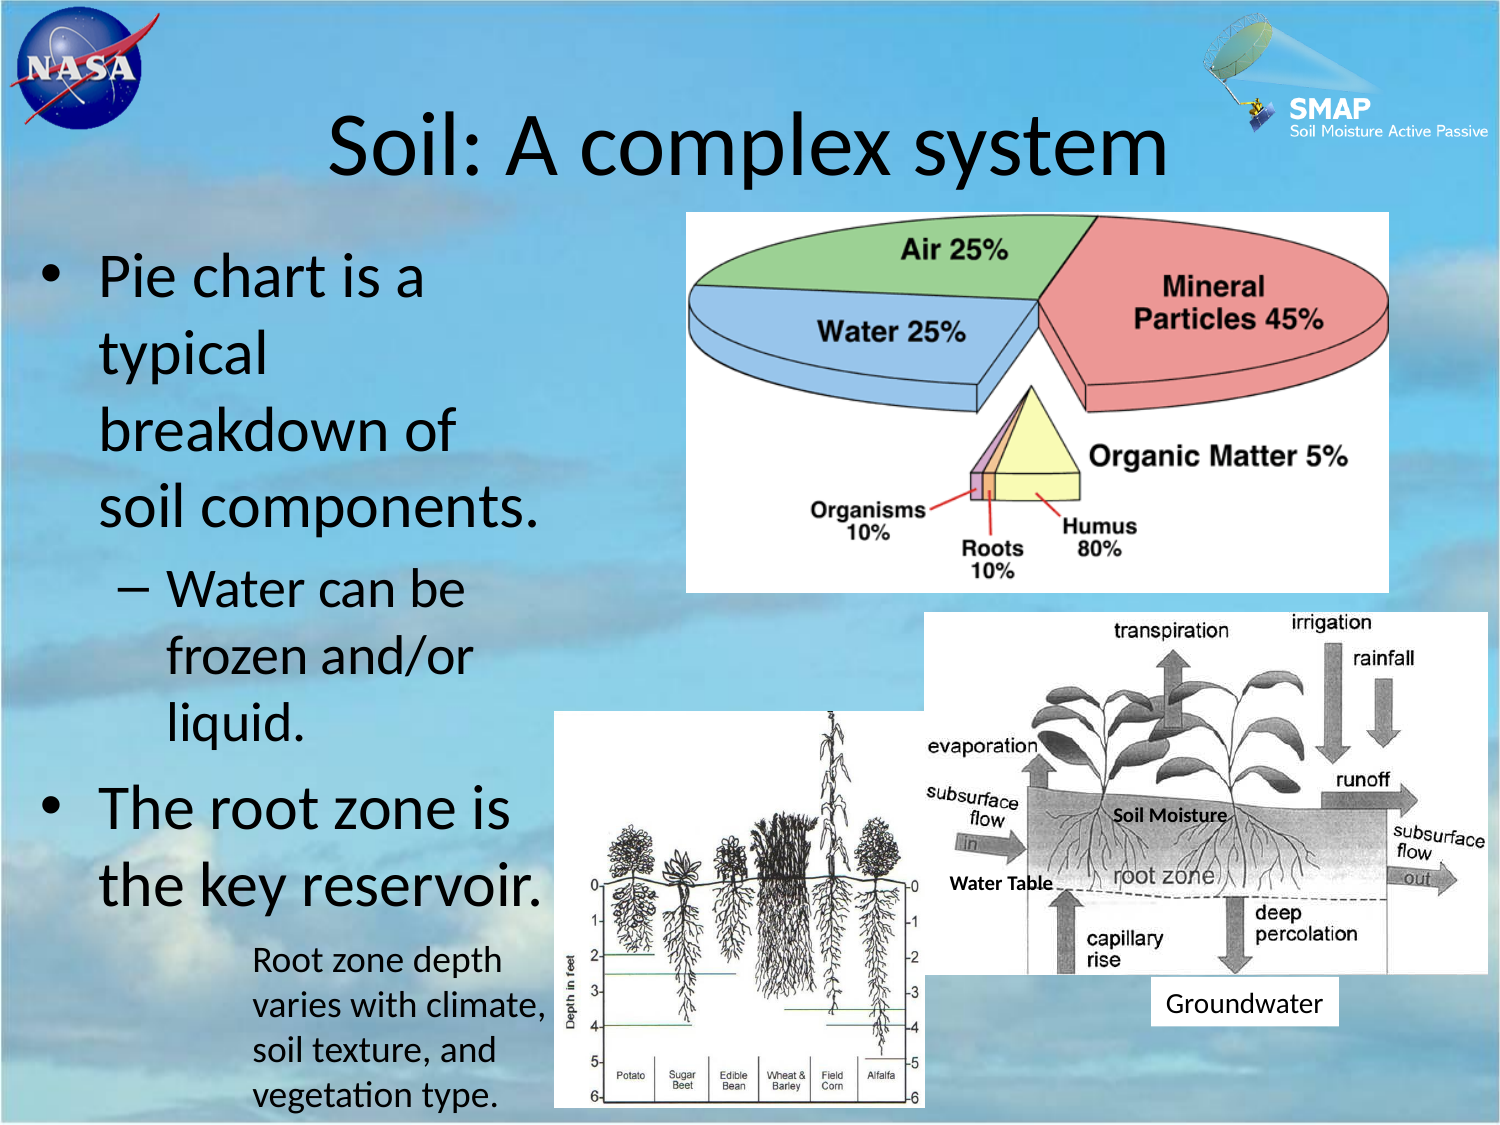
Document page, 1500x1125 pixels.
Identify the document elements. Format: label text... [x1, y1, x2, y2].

text_box Root zone depth varies with climate, soil texture, and vegetation type. [237, 928, 600, 1123]
picture [0, 0, 1500, 1125]
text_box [1203, 12, 1488, 138]
text_box Groundwater [1151, 983, 1339, 1027]
title Soil: A complex system [75, 45, 1425, 233]
list Pie chart is a typical breakdown of soil components. Water can be frozen and/or liquid. The root zone is the key reservoir. [24, 226, 563, 969]
